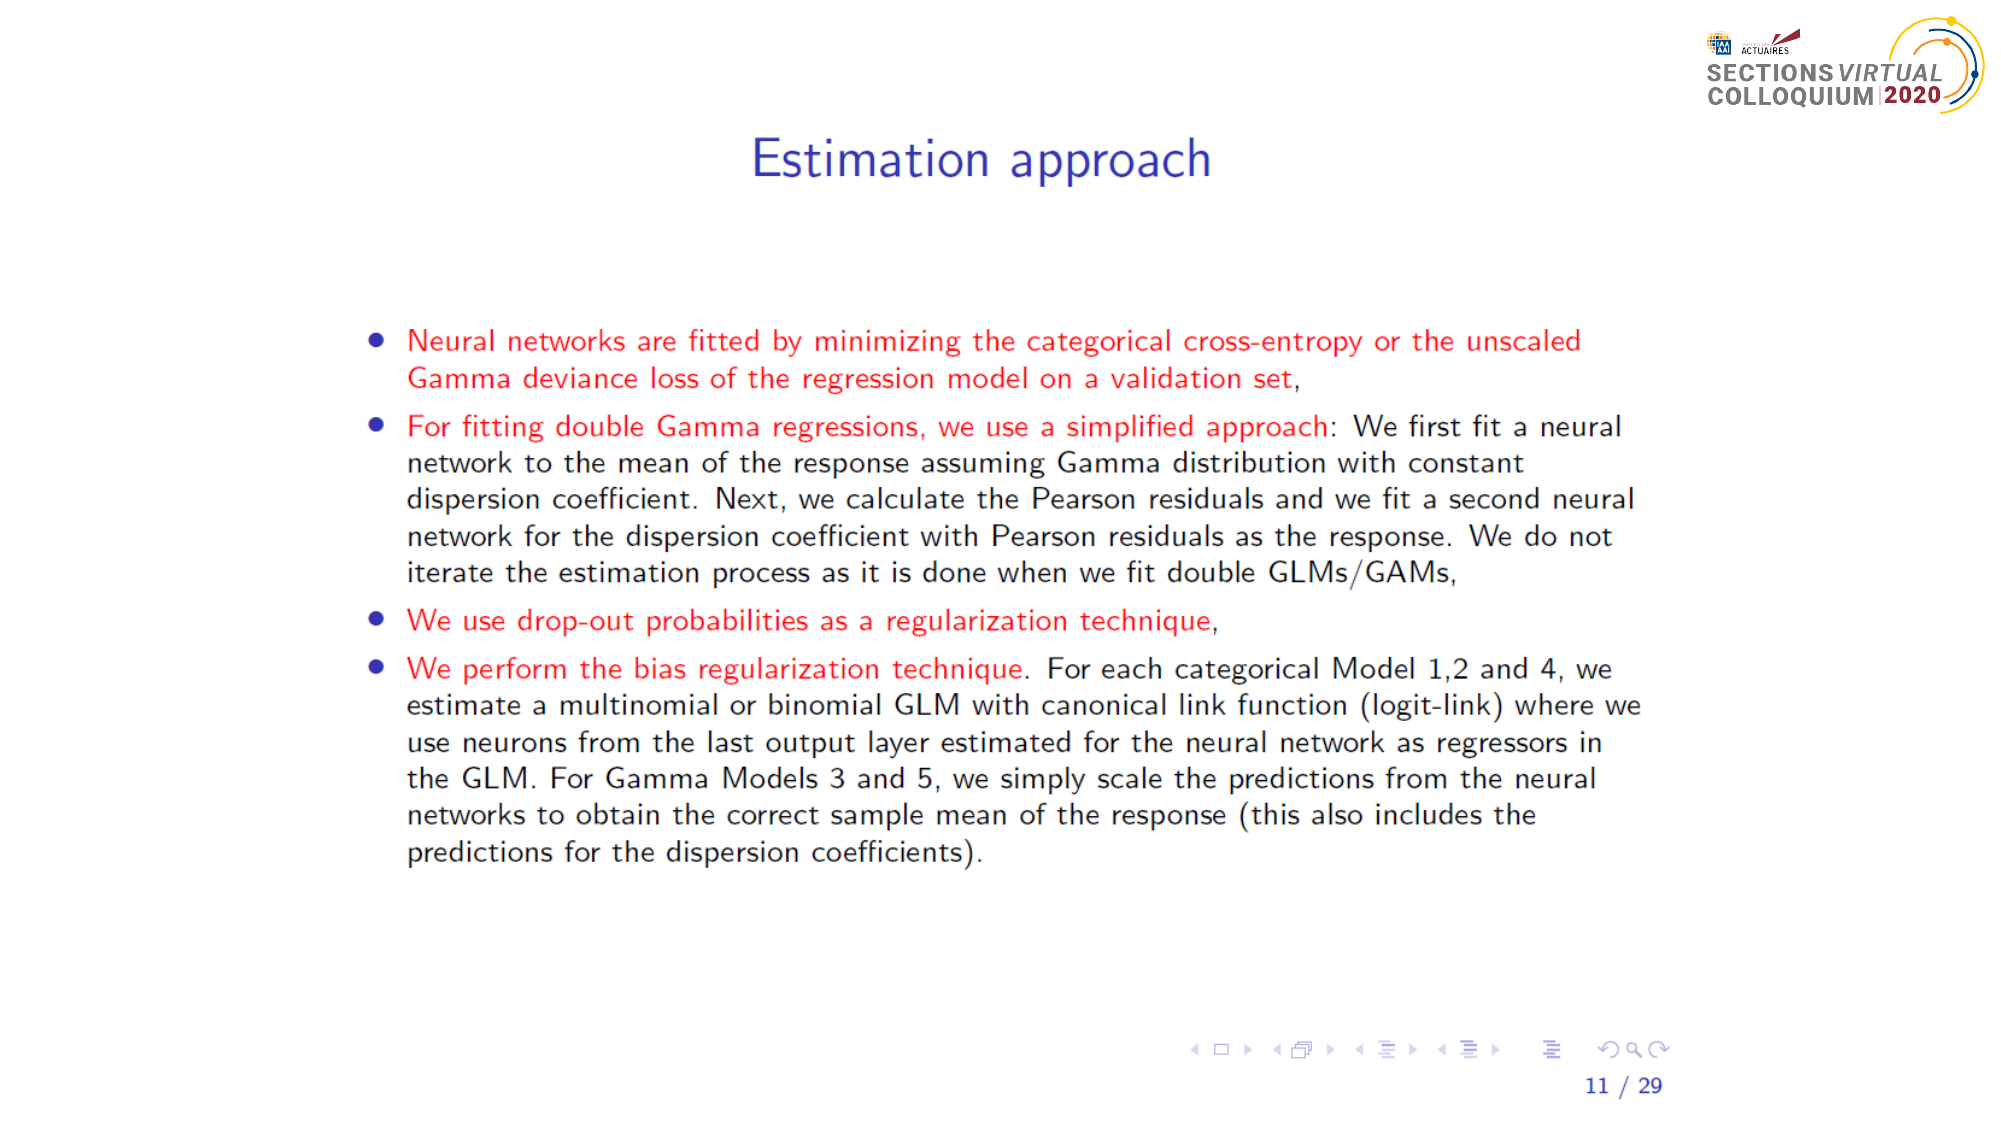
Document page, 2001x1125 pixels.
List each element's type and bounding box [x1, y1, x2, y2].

picture [1706, 13, 1985, 114]
picture [280, 52, 1681, 1102]
